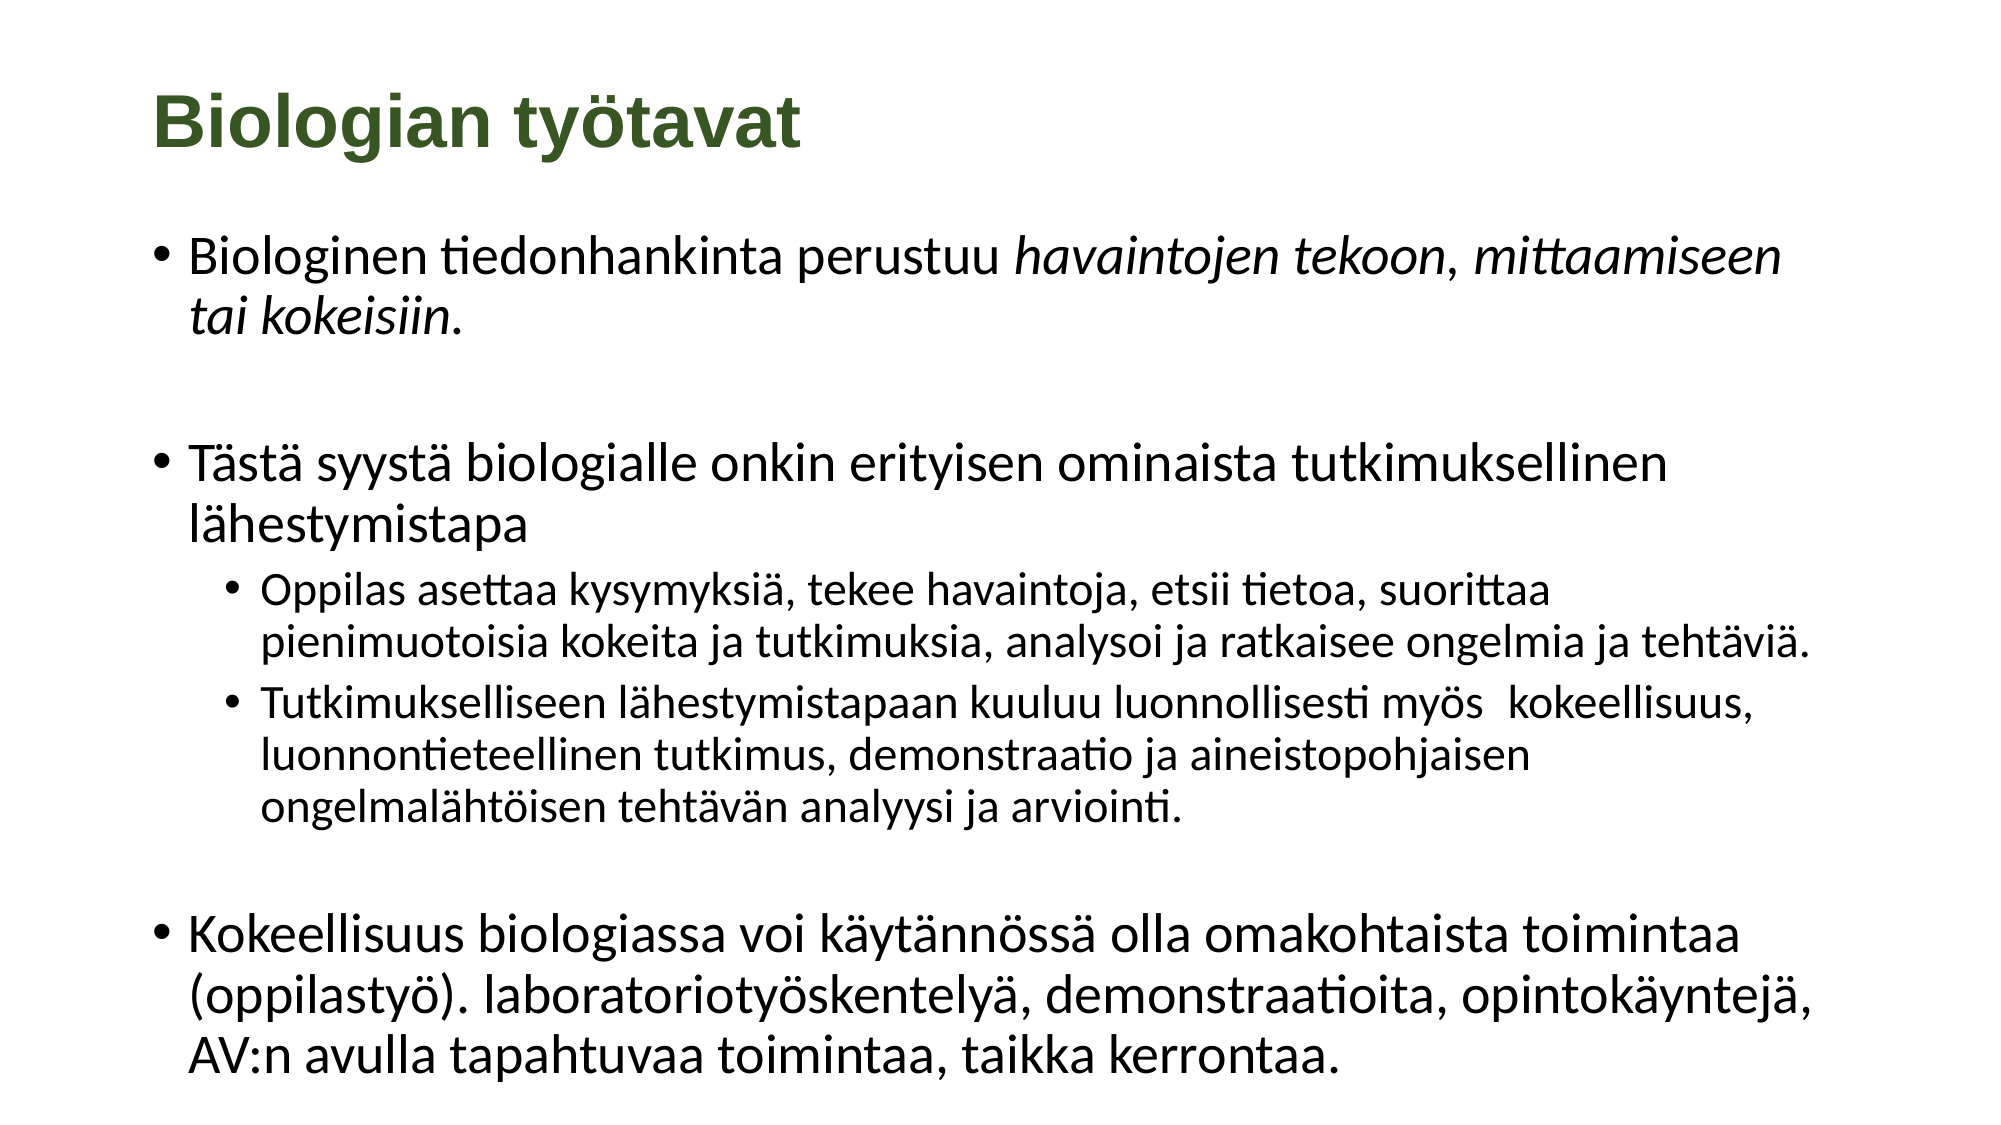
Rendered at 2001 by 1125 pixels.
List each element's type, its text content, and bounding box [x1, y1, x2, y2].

title Biologian työtavat [137, 59, 1863, 187]
list Biologinen tiedonhankinta perustuu havaintojen tekoon, mittaamiseen tai kokeisiin. Tästä syystä biologialle onkin erityisen ominaista tutkimuksellinen lähestymistapa Oppilas asettaa kysymyksiä, tekee havaintoja, etsii tietoa, suorittaa pienimuotoisia kokeita ja tutkimuksia, analysoi ja ratkaisee ongelmia ja tehtäviä. Tutkimukselliseen lähestymistapaan kuuluu luonnollisesti myös kokeellisuus, luonnontieteellinen tutkimus, demonstraatio ja aineistopohjaisen ongelmalähtöisen tehtävän analyysi ja arviointi. Kokeellisuus biologiassa voi käytännössä olla omakohtaista toimintaa (oppilastyö). laboratoriotyöskentelyä, demonstraatioita, opintokäyntejä, AV:n avulla tapahtuvaa toimintaa, taikka kerrontaa. [137, 218, 1863, 1104]
